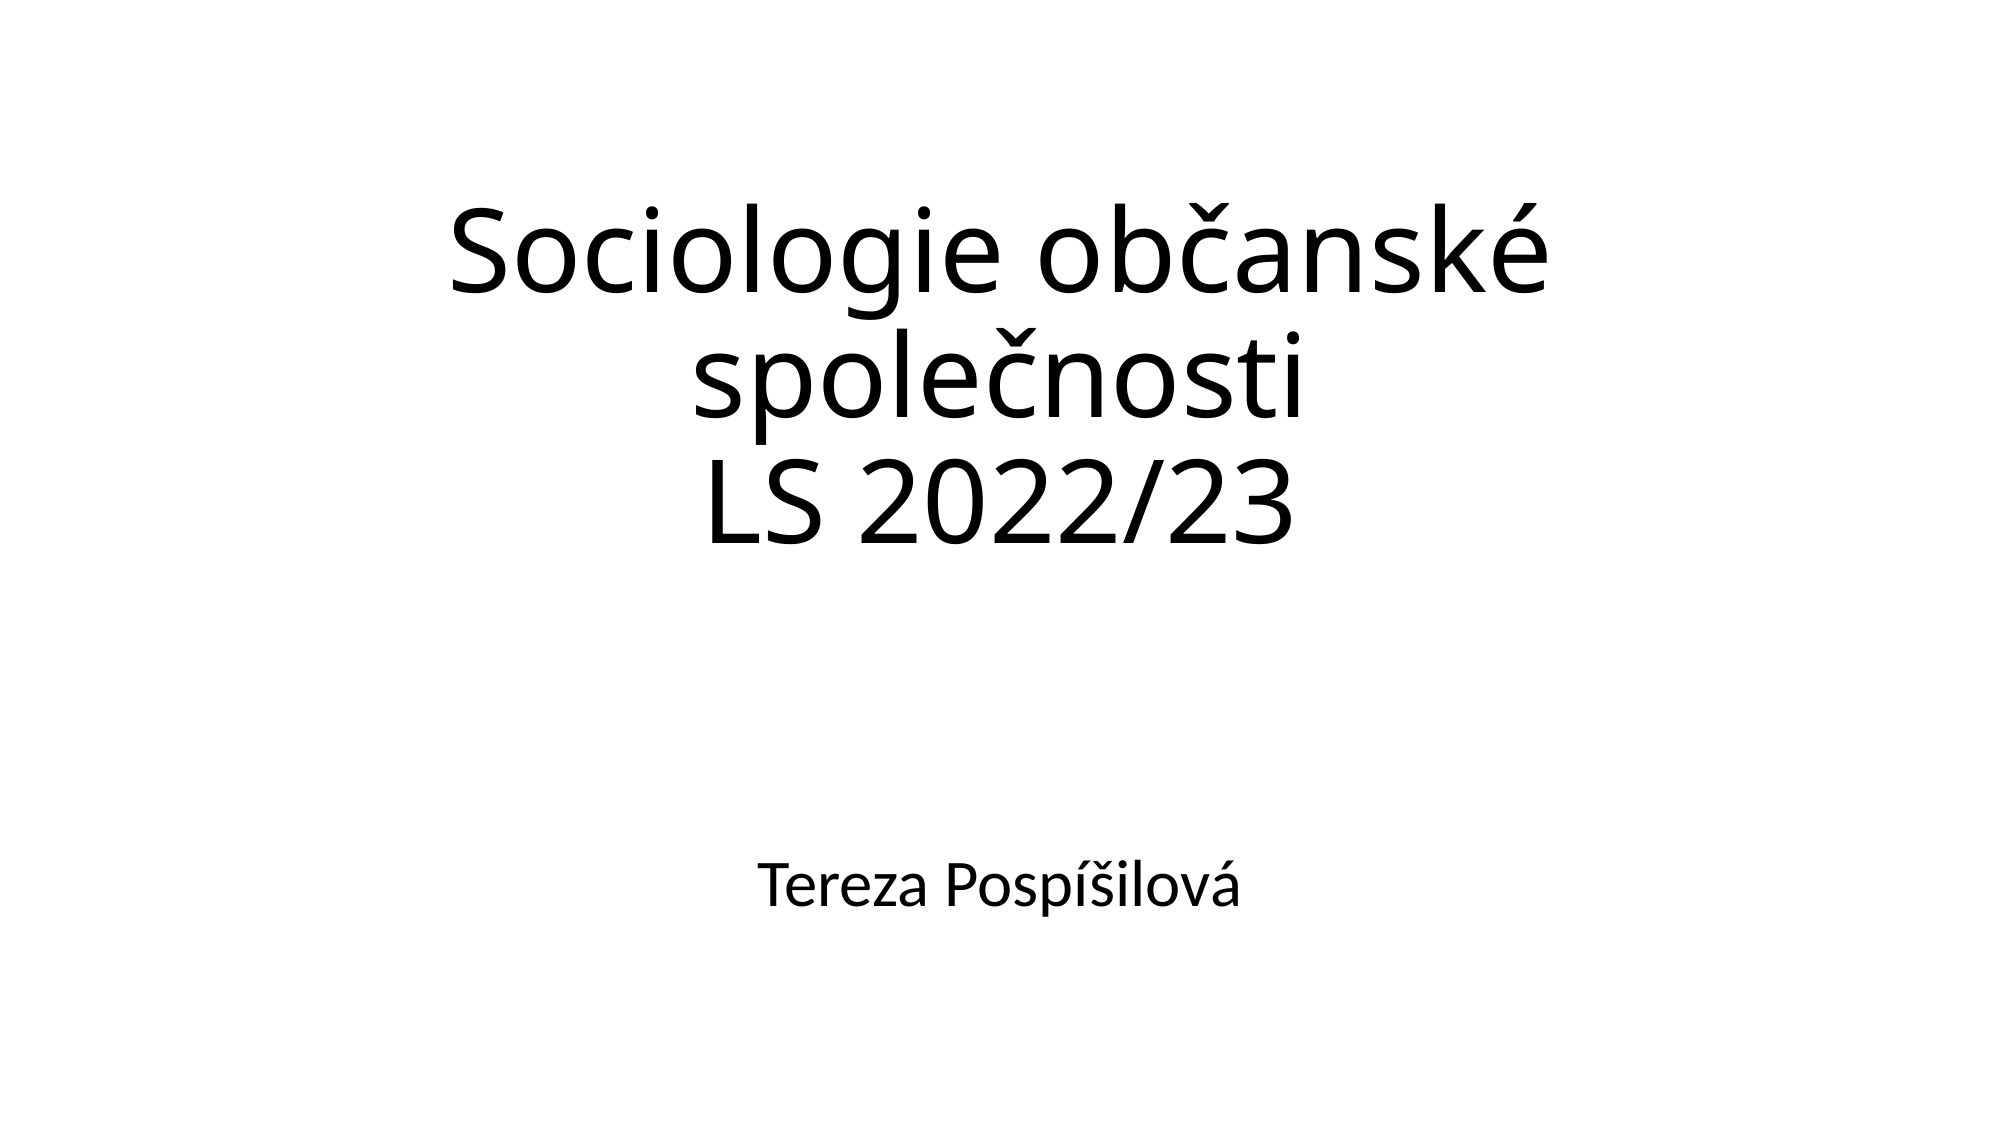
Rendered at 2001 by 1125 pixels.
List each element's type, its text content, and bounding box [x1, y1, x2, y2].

title Sociologie občanské společnosti LS 2022/23 [249, 184, 1750, 576]
subtitle Tereza Pospíšilová [249, 740, 1750, 1013]
